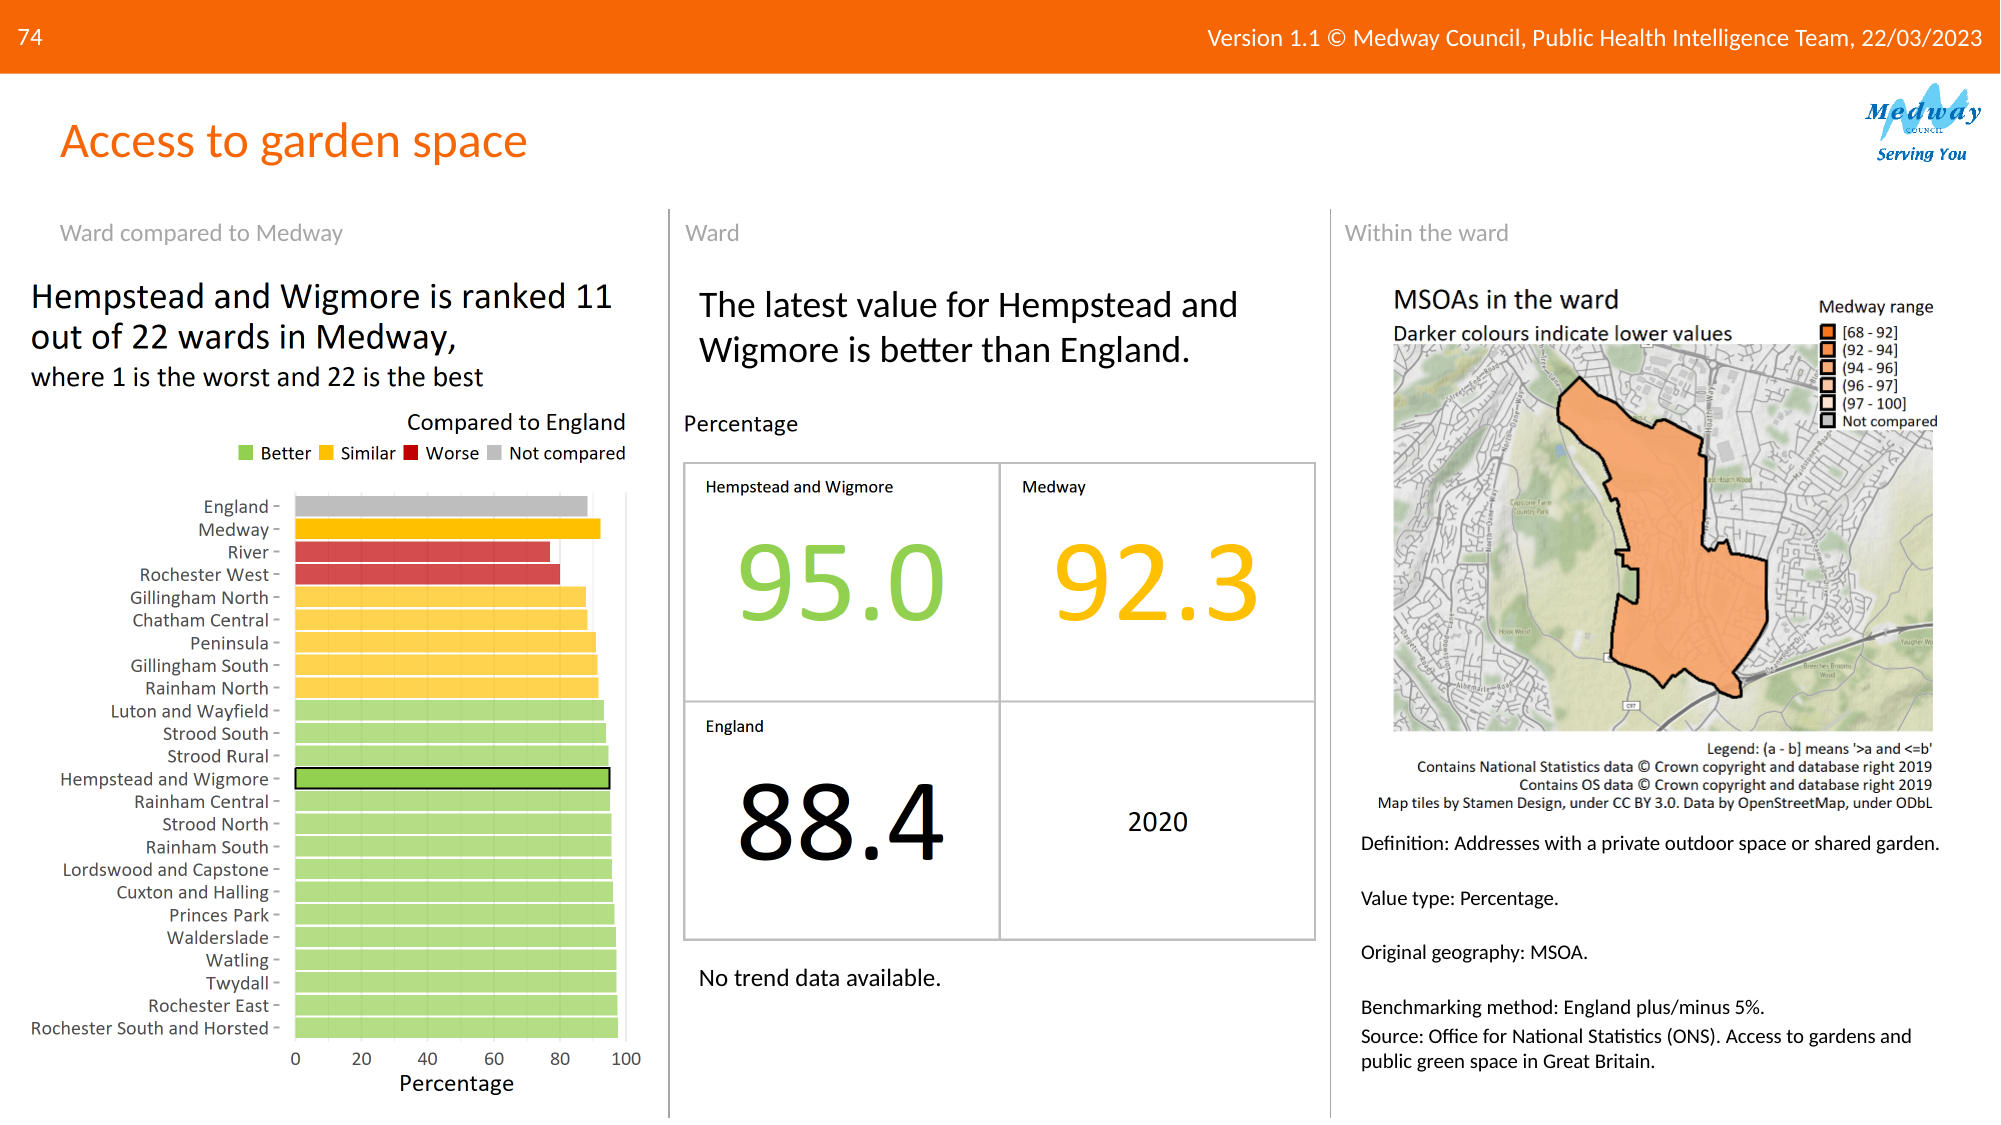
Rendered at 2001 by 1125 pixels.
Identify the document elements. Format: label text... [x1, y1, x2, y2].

list Definition: Addresses with a private outdoor space or shared garden. Value type: Percentage. Original geography: MSOA. Benchmarking method: England plus/minus 5%. Source: Office for National Statistics (ONS). Access to gardens and public green space in Great Britain. [1346, 822, 1981, 1106]
slide_number 74 [2, 5, 239, 66]
list Version 1.1 © Medway Council, Public Health Intelligence Team, 22/03/2023 [881, 2, 2000, 72]
title Access to garden space [45, 83, 1866, 191]
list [1345, 278, 1981, 811]
picture [1866, 83, 1981, 162]
list No trend data available. [683, 954, 1316, 1106]
list The latest value for Hempstead and Wigmore is better than England. [684, 272, 1316, 386]
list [683, 403, 1316, 941]
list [19, 271, 646, 1107]
